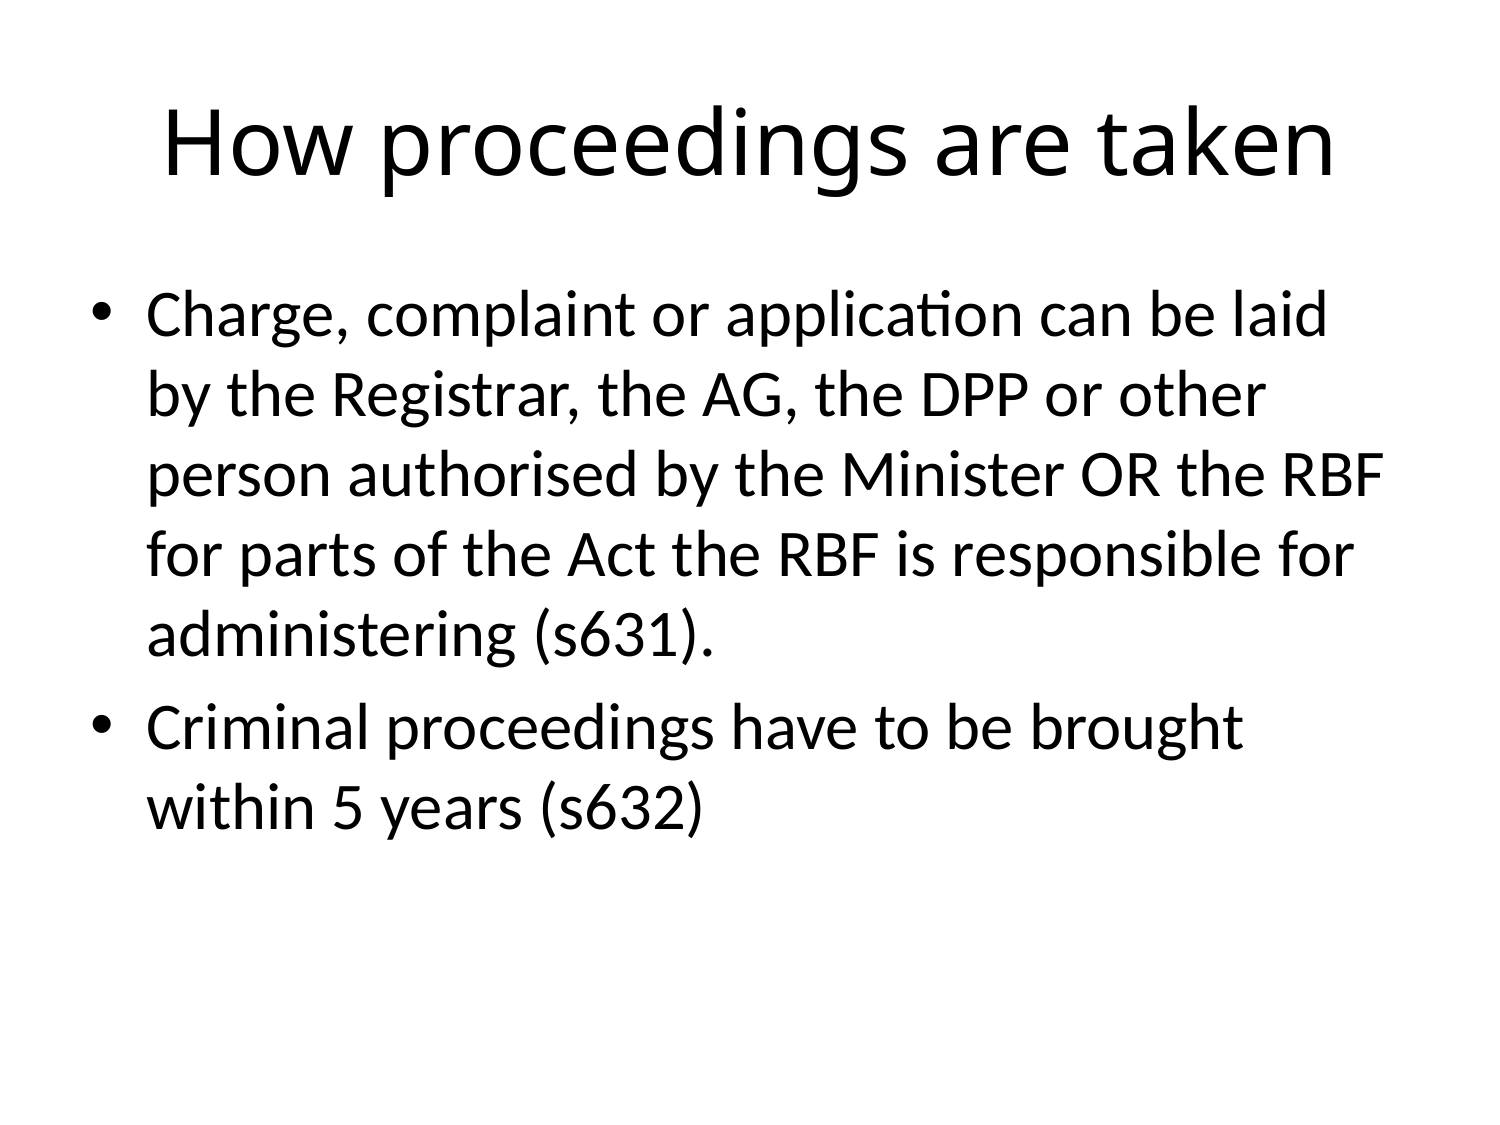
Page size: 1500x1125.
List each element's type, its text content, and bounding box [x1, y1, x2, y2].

title How proceedings are taken [75, 45, 1425, 233]
list Charge, complaint or application can be laid by the Registrar, the AG, the DPP or other person authorised by the Minister OR the RBF for parts of the Act the RBF is responsible for administering (s631). Criminal proceedings have to be brought within 5 years (s632) [75, 262, 1425, 1005]
